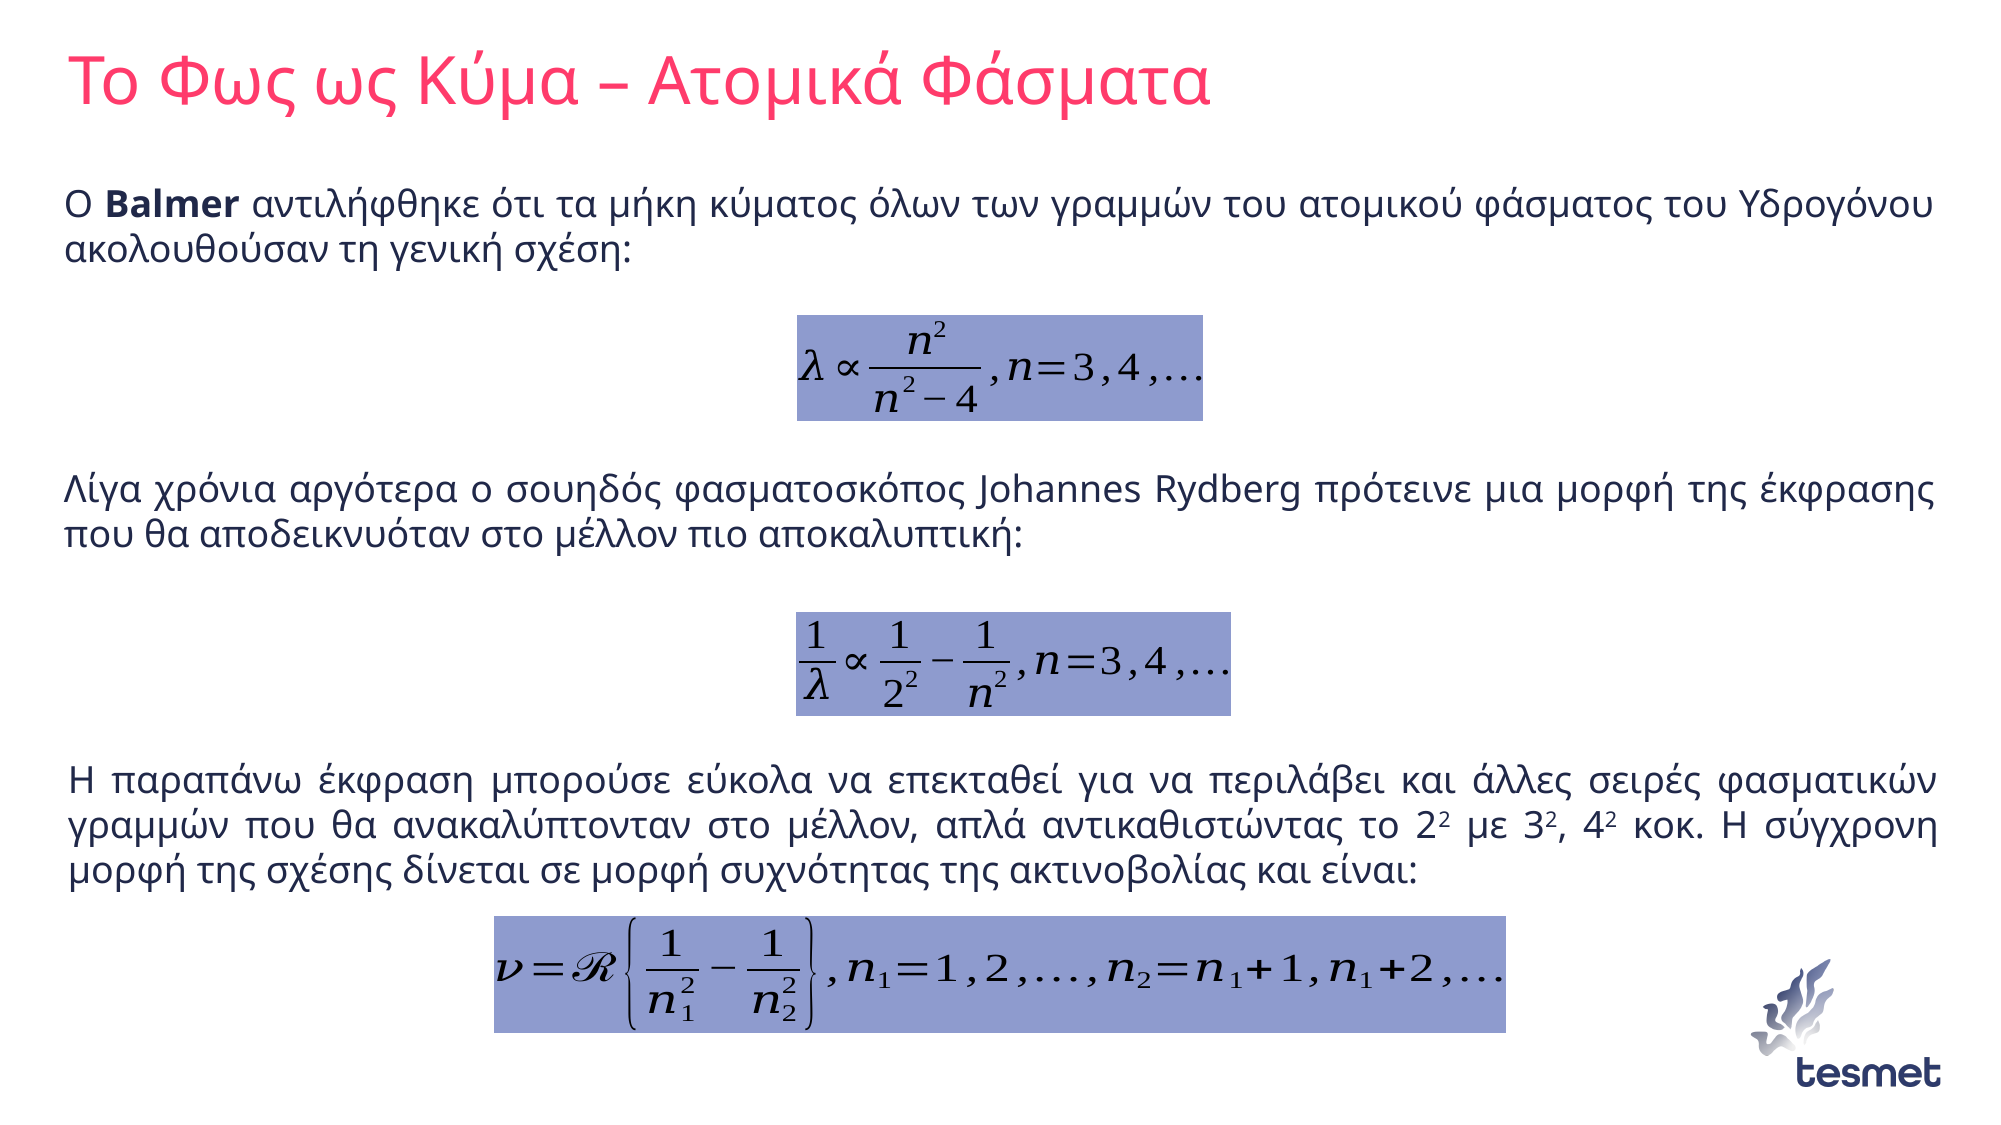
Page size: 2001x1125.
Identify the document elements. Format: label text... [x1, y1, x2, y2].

title Το Φως ως Κύμα – Ατομικά Φάσματα [53, 28, 1779, 138]
text_box Ο Balmer αντιλήφθηκε ότι τα μήκη κύματος όλων των γραμμών του ατομικού φάσματος του Υδρογόνου ακολουθούσαν τη γενική σχέση: [49, 172, 1950, 278]
text_box Η παραπάνω έκφραση μπορούσε εύκολα να επεκταθεί για να περιλάβει και άλλες σειρές φασματικών γραμμών που θα ανακαλύπτονταν στο μέλλον, απλά αντικαθιστώντας το 22 με 32, 42 κοκ. Η σύγχρονη μορφή της σχέσης δίνεται σε μορφή συχνότητας της ακτινοβολίας και είναι: [53, 748, 1954, 899]
text_box Λίγα χρόνια αργότερα ο σουηδός φασματοσκόπος Johannes Rydberg πρότεινε μια μορφή της έκφρασης που θα αποδεικνυόταν στο μέλλον πιο αποκαλυπτική: [49, 457, 1950, 562]
